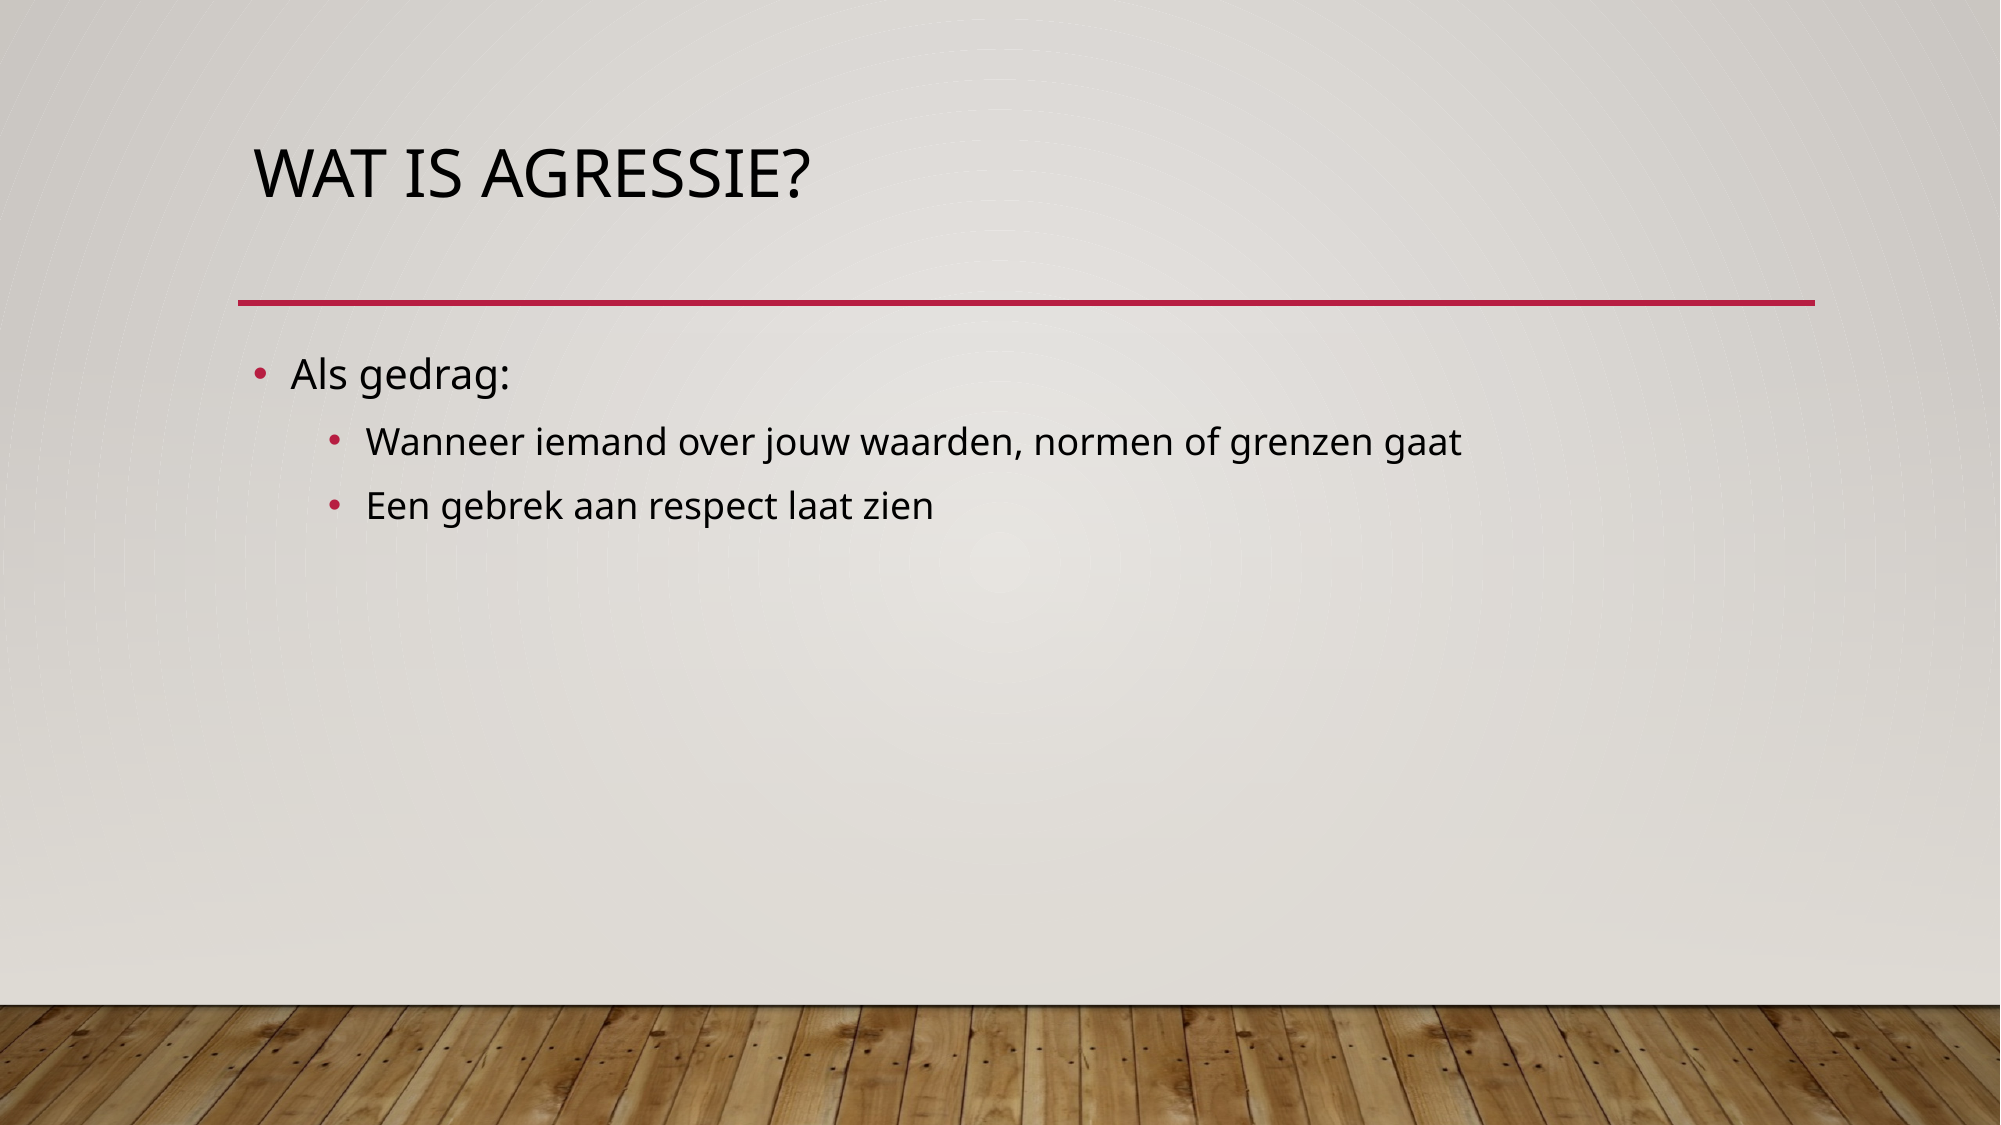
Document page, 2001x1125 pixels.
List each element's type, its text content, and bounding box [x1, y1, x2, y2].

title Wat is agressie? [238, 131, 1814, 305]
list Als gedrag: Wanneer iemand over jouw waarden, normen of grenzen gaat Een gebrek aan respect laat zien [238, 330, 1814, 897]
picture [0, 1005, 2000, 1125]
